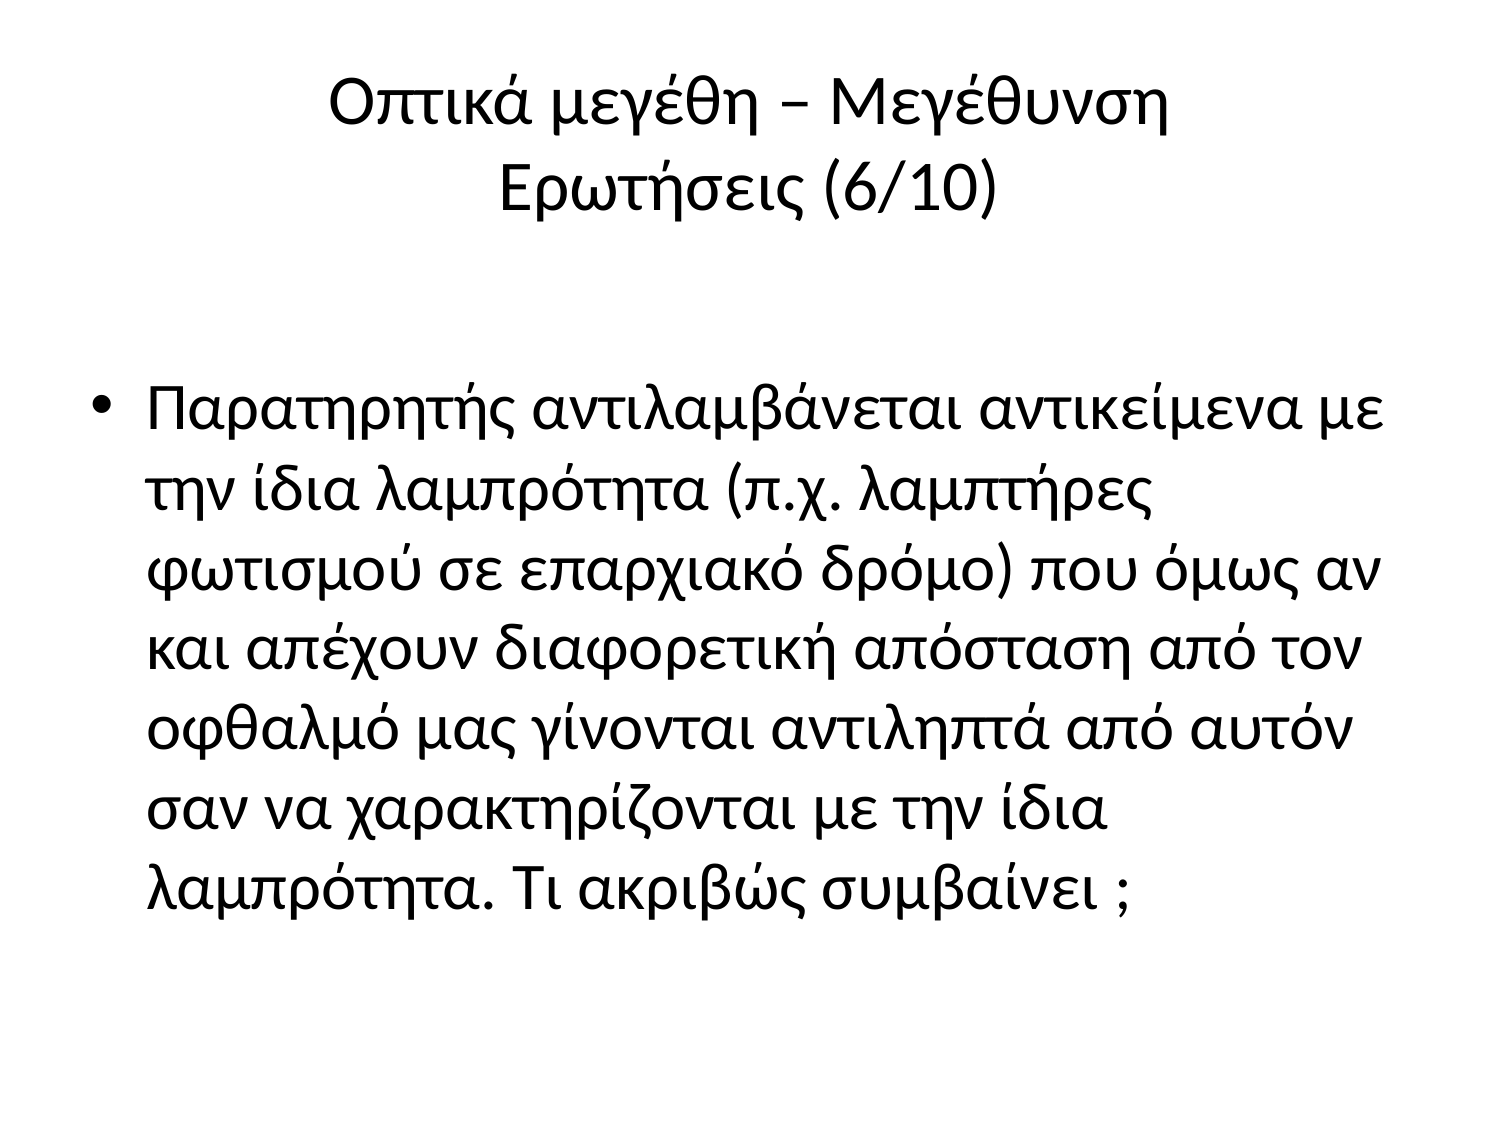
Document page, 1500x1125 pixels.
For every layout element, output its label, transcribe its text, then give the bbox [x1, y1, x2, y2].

title Οπτικά μεγέθη – Μεγέθυνση Ερωτήσεις (6/10) [75, 45, 1425, 233]
list Παρατηρητής αντιλαμβάνεται αντικείμενα με την ίδια λαμπρότητα (π.χ. λαμπτήρες φωτισμού σε επαρχιακό δρόμο) που όμως αν και απέχουν διαφορετική απόσταση από τον οφθαλμό μας γίνονται αντιληπτά από αυτόν σαν να χαρακτηρίζονται με την ίδια λαμπρότητα. Τι ακριβώς συμβαίνει ; [75, 262, 1425, 1005]
